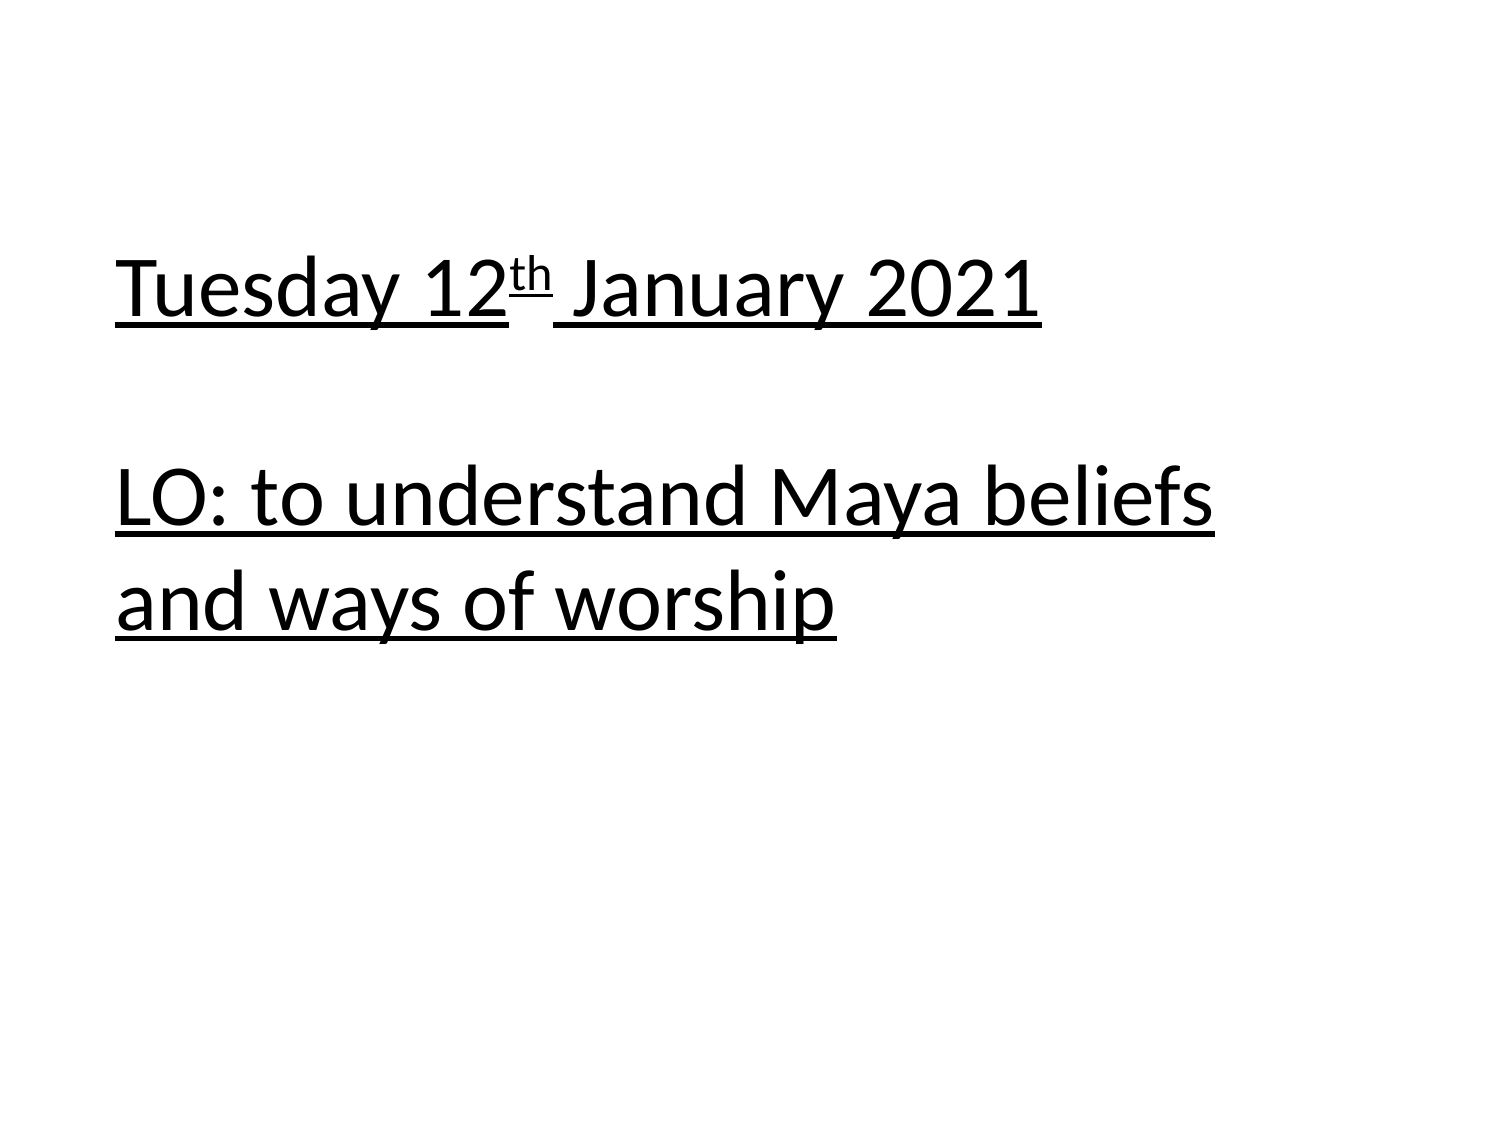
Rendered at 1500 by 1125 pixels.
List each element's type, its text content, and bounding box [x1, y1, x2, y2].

title Tuesday 12th January 2021 LO: to understand Maya beliefs and ways of worship [100, 219, 1376, 657]
